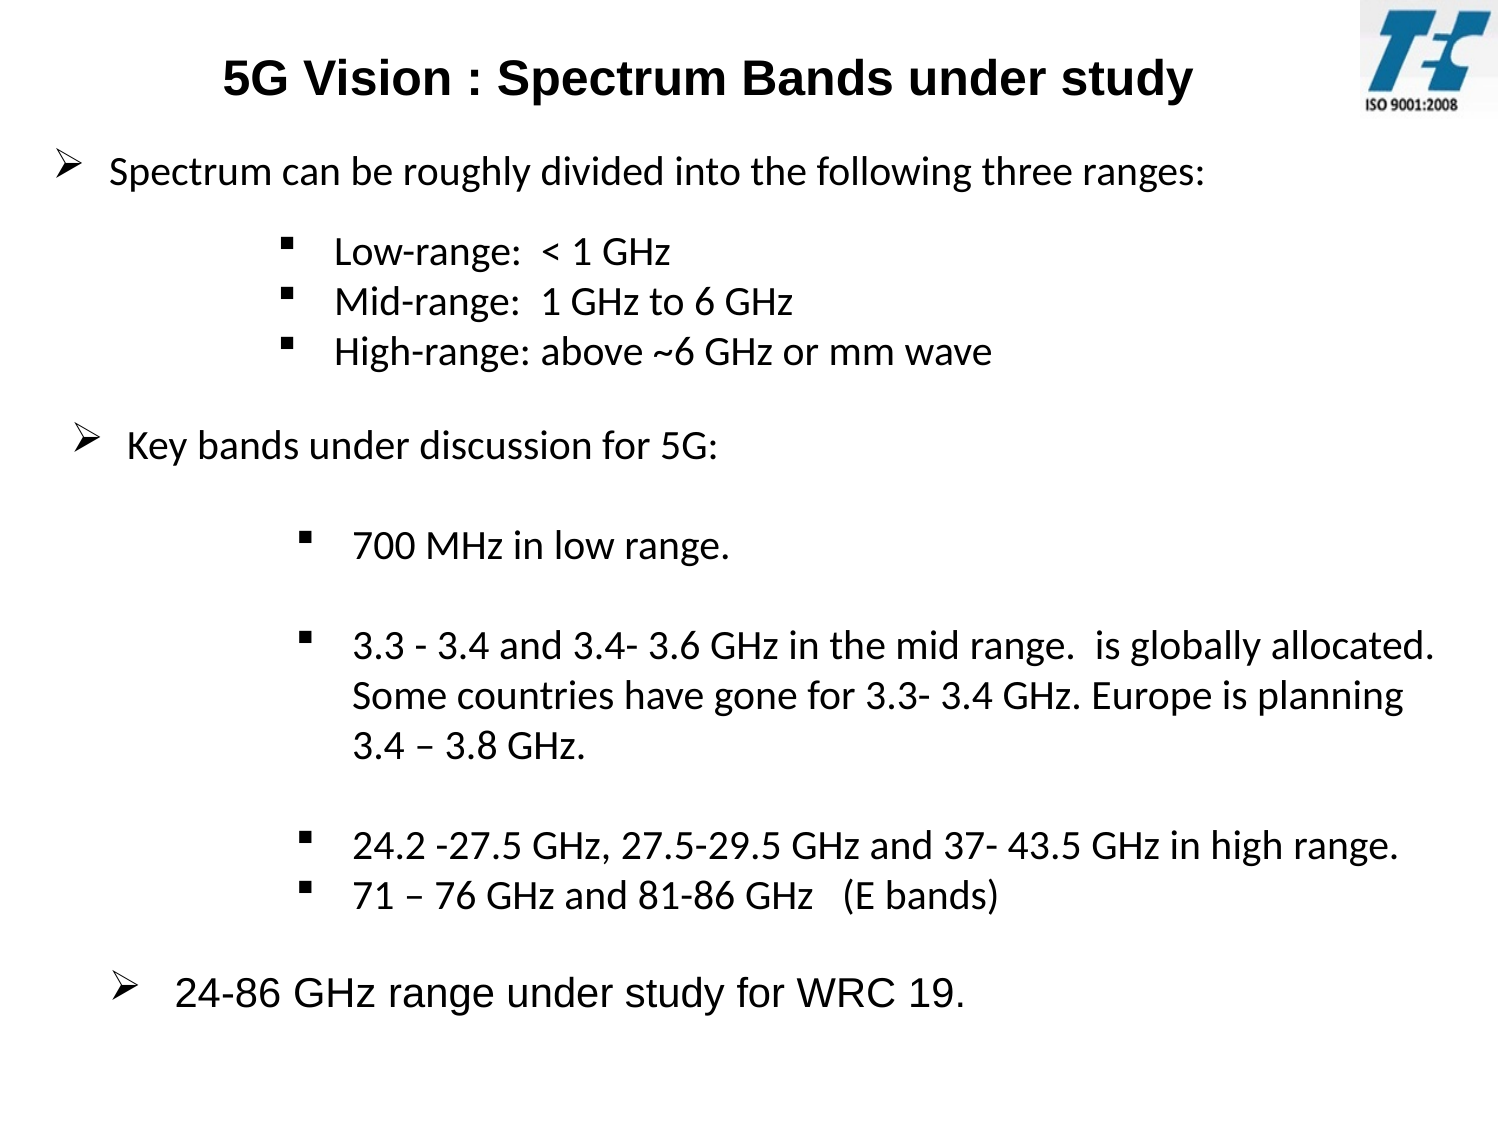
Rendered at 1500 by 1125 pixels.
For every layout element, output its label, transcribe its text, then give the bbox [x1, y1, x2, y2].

text_box Spectrum can be roughly divided into the following three ranges: Low-range: < 1 GHz Mid-range: 1 GHz to 6 GHz High-range: above ~6 GHz or mm wave [38, 136, 1469, 382]
text_box Key bands under discussion for 5G: 700 MHz in low range. 3.3 - 3.4 and 3.4- 3.6 GHz in the mid range. is globally allocated. Some countries have gone for 3.3- 3.4 GHz. Europe is planning 3.4 – 3.8 GHz. 24.2 -27.5 GHz, 27.5-29.5 GHz and 37- 43.5 GHz in high range. 71 – 76 GHz and 81-86 GHz (E bands) [55, 410, 1469, 1036]
text_box 24-86 GHz range under study for WRC 19. [94, 958, 1412, 1024]
picture [1360, 0, 1498, 119]
text_box 5G Vision : Spectrum Bands under study [94, 37, 1324, 113]
